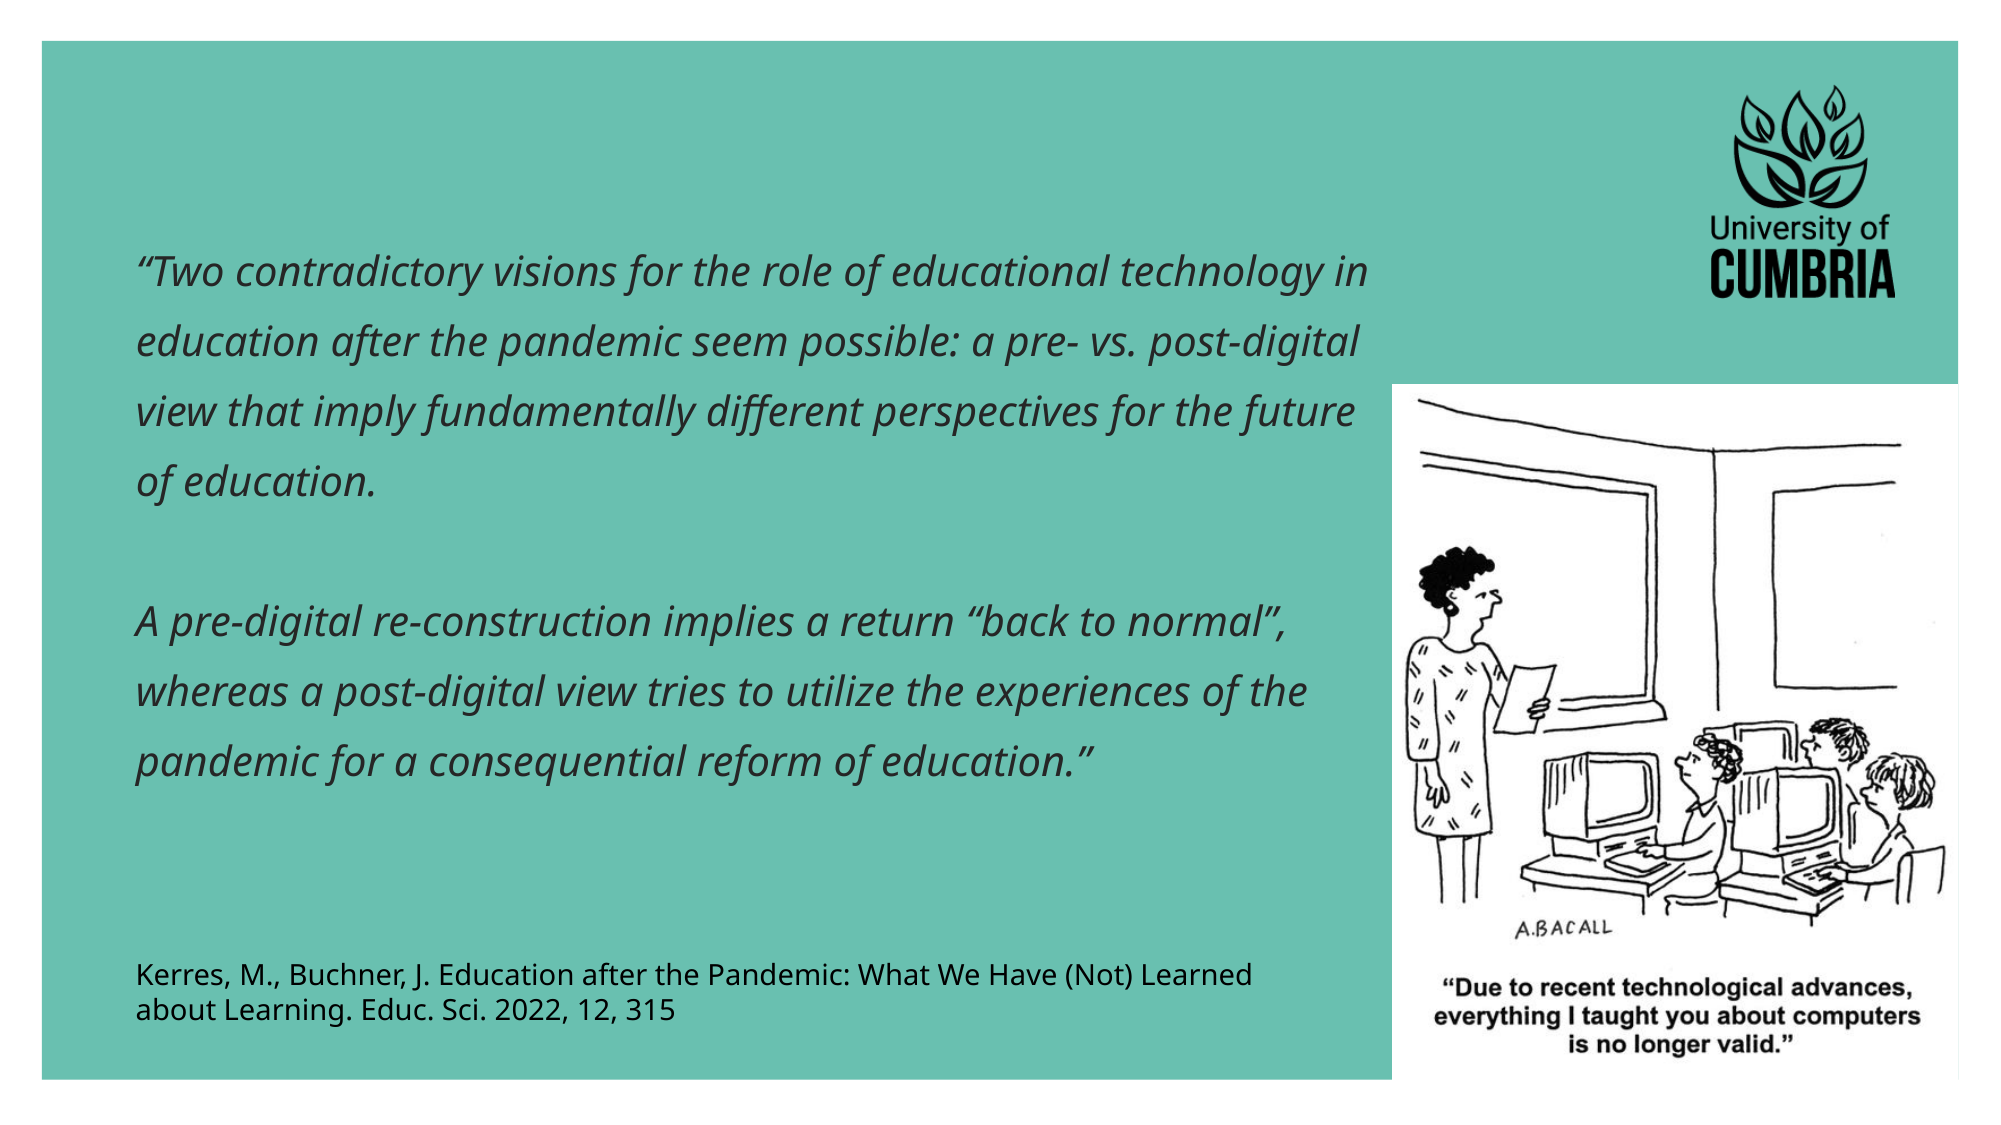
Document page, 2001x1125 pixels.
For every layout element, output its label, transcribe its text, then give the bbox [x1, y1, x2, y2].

title “Two contradictory visions for the role of educational technology in education after the pandemic seem possible: a pre- vs. post-digital view that imply fundamentally different perspectives for the future of education. A pre-digital re-construction implies a return “back to normal”, whereas a post-digital view tries to utilize the experiences of the pandemic for a consequential reform of education.” [120, 542, 1392, 793]
picture [1711, 83, 1895, 300]
text_box Kerres, M., Buchner, J. Education after the Pandemic: What We Have (Not) Learned about Learning. Educ. Sci. 2022, 12, 315 [120, 949, 1271, 1034]
picture [1392, 384, 1958, 1086]
